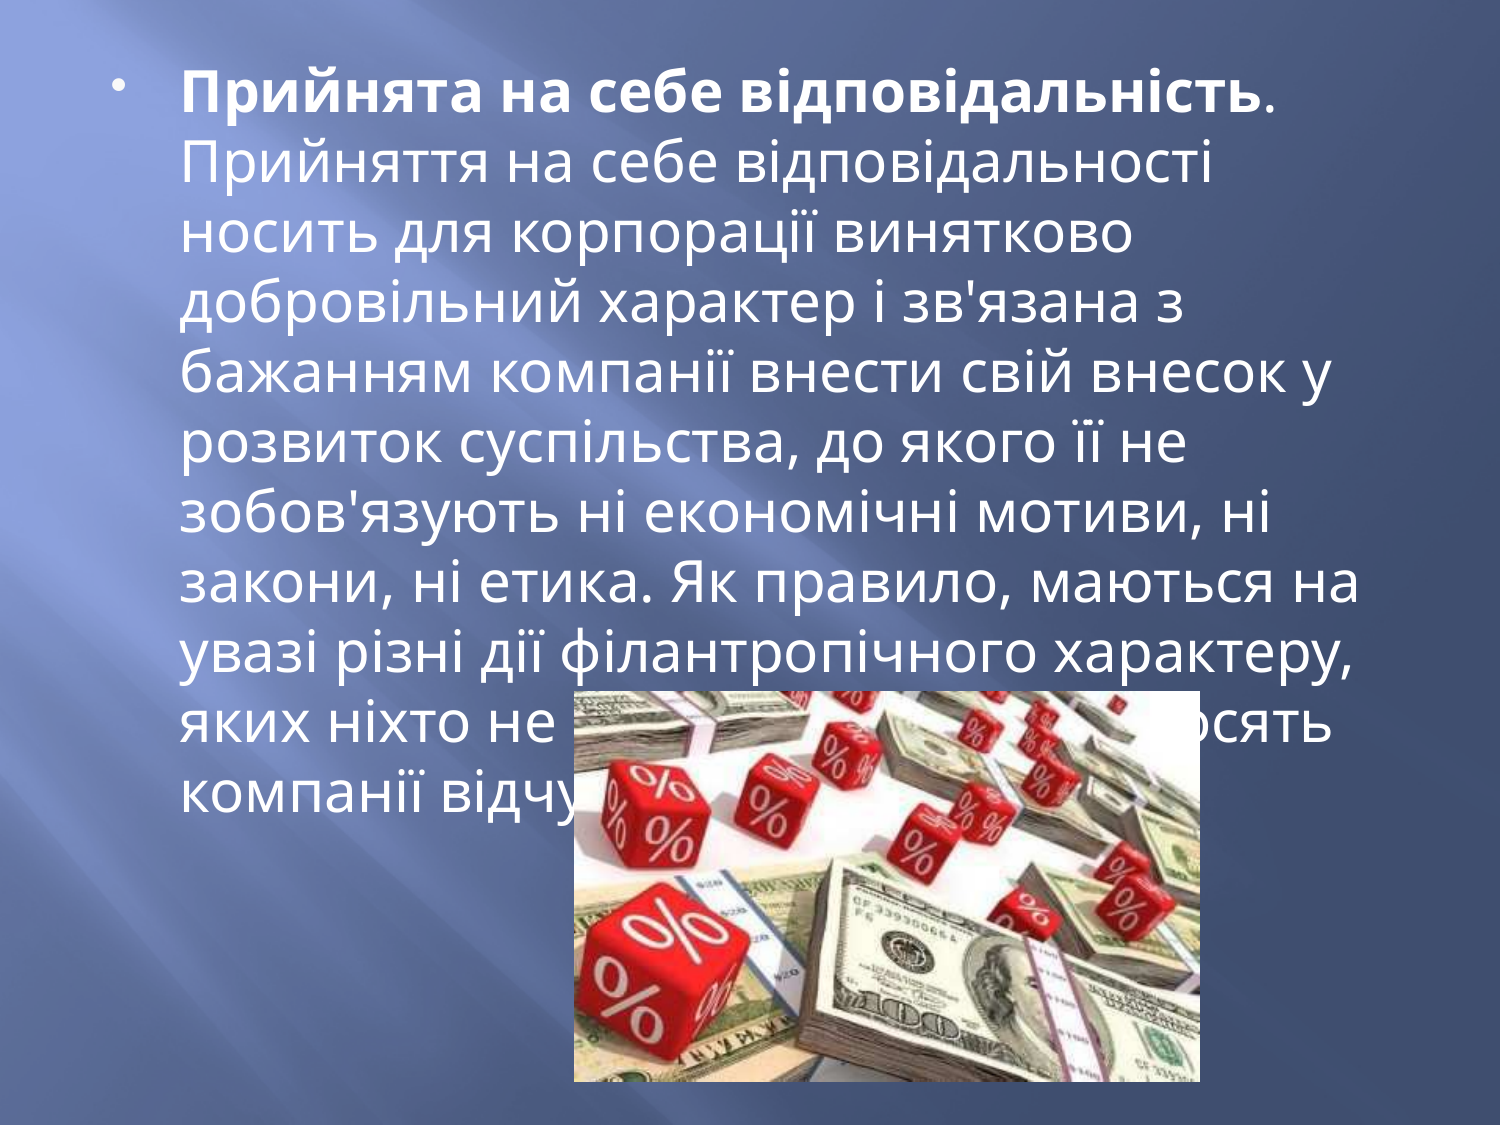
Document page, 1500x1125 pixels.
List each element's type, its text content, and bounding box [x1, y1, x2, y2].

list Прийнята на себе відповідальність. Прийняття на себе відповідальності носить для корпорації винятково добровільний характер і зв'язана з бажанням компанії внести свій внесок у розвиток суспільства, до якого її не зобов'язують ні економічні мотиви, ні закони, ні етика. Як правило, маються на увазі різні дії філантропічного характеру, яких ніхто не вимагає і які не приносять компанії відчутної вигоди. [75, 46, 1425, 1035]
picture [573, 691, 1200, 1083]
